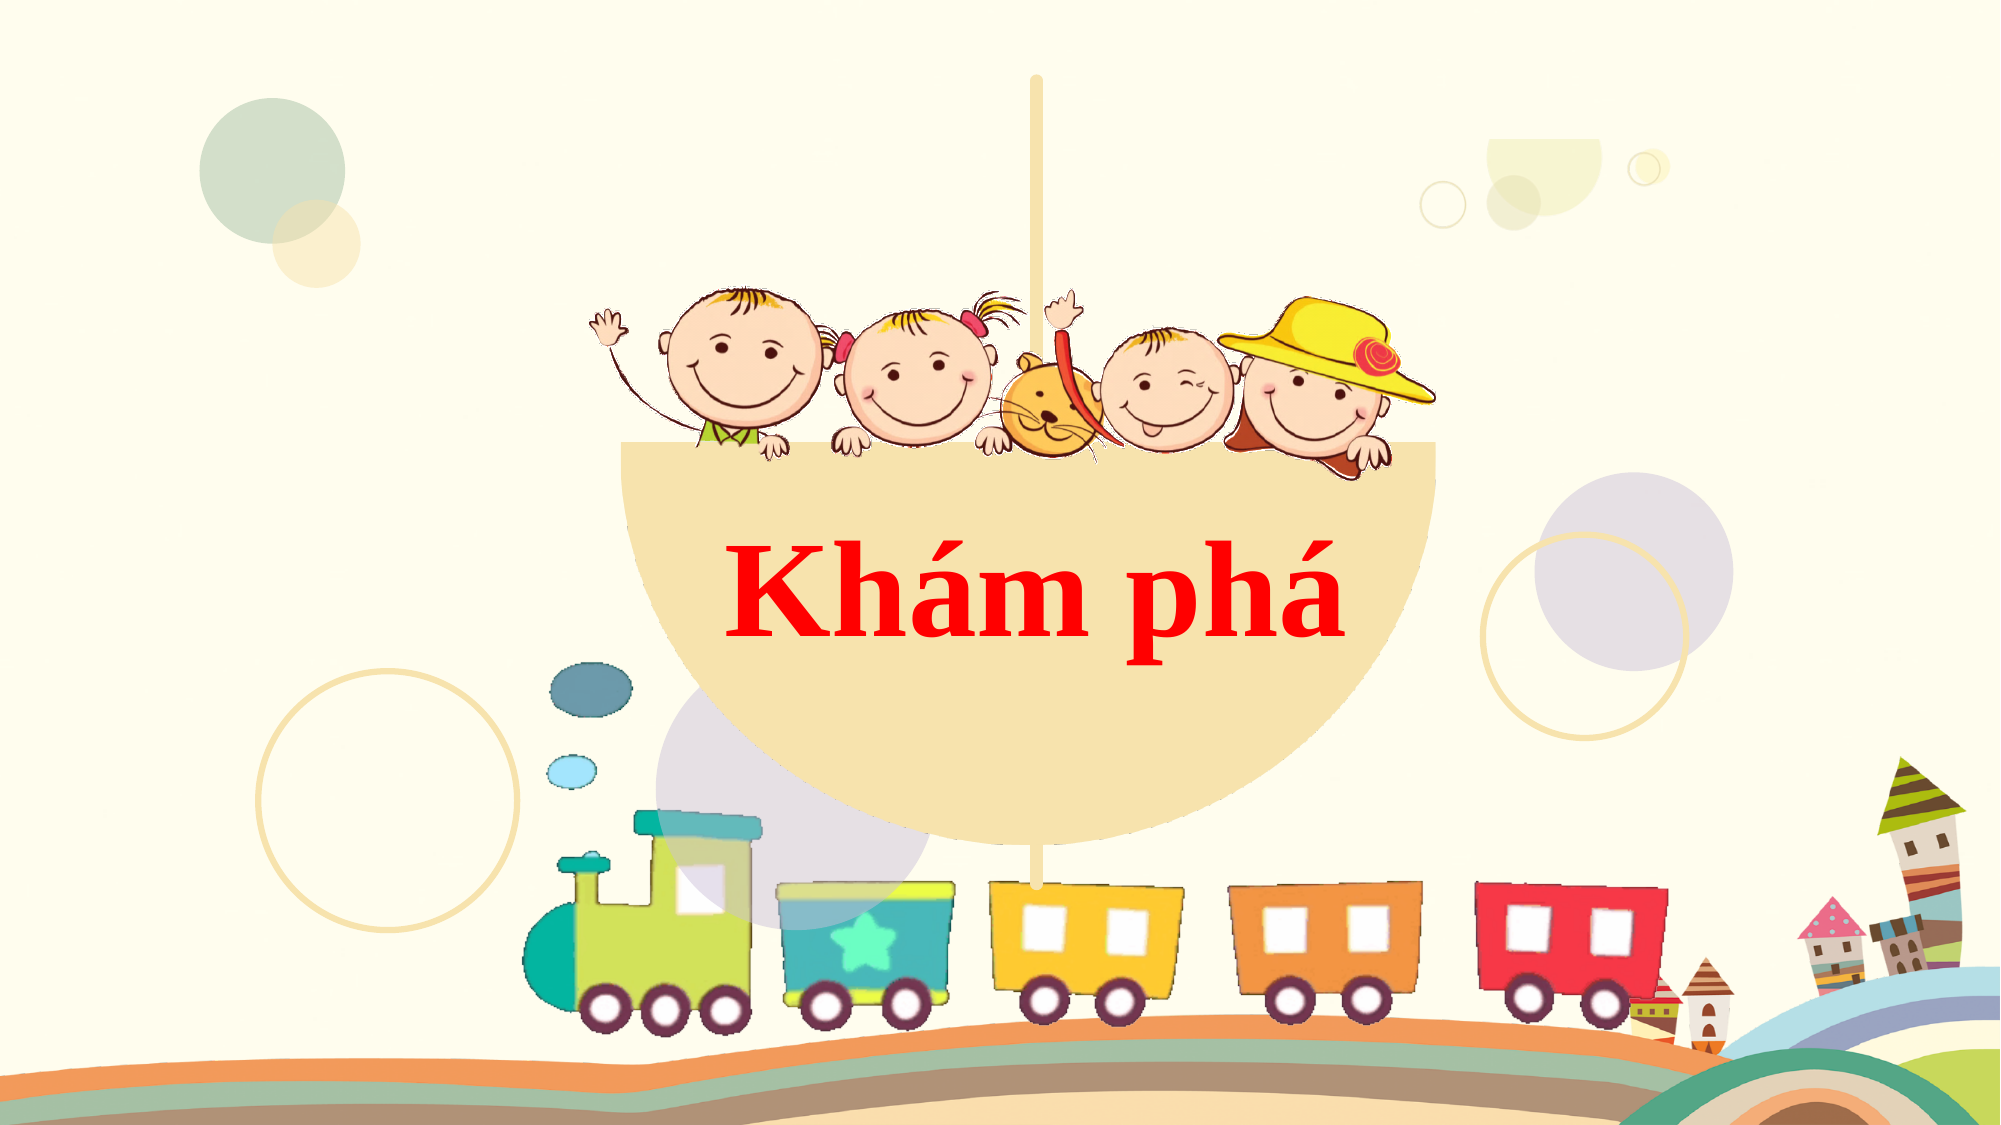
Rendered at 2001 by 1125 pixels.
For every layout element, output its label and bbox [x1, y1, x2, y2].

text_box [589, 80, 1436, 885]
text_box [197, 95, 348, 246]
text_box [256, 669, 395, 933]
text_box [1546, 470, 1736, 658]
picture [0, 0, 2000, 1125]
text_box [270, 197, 363, 290]
